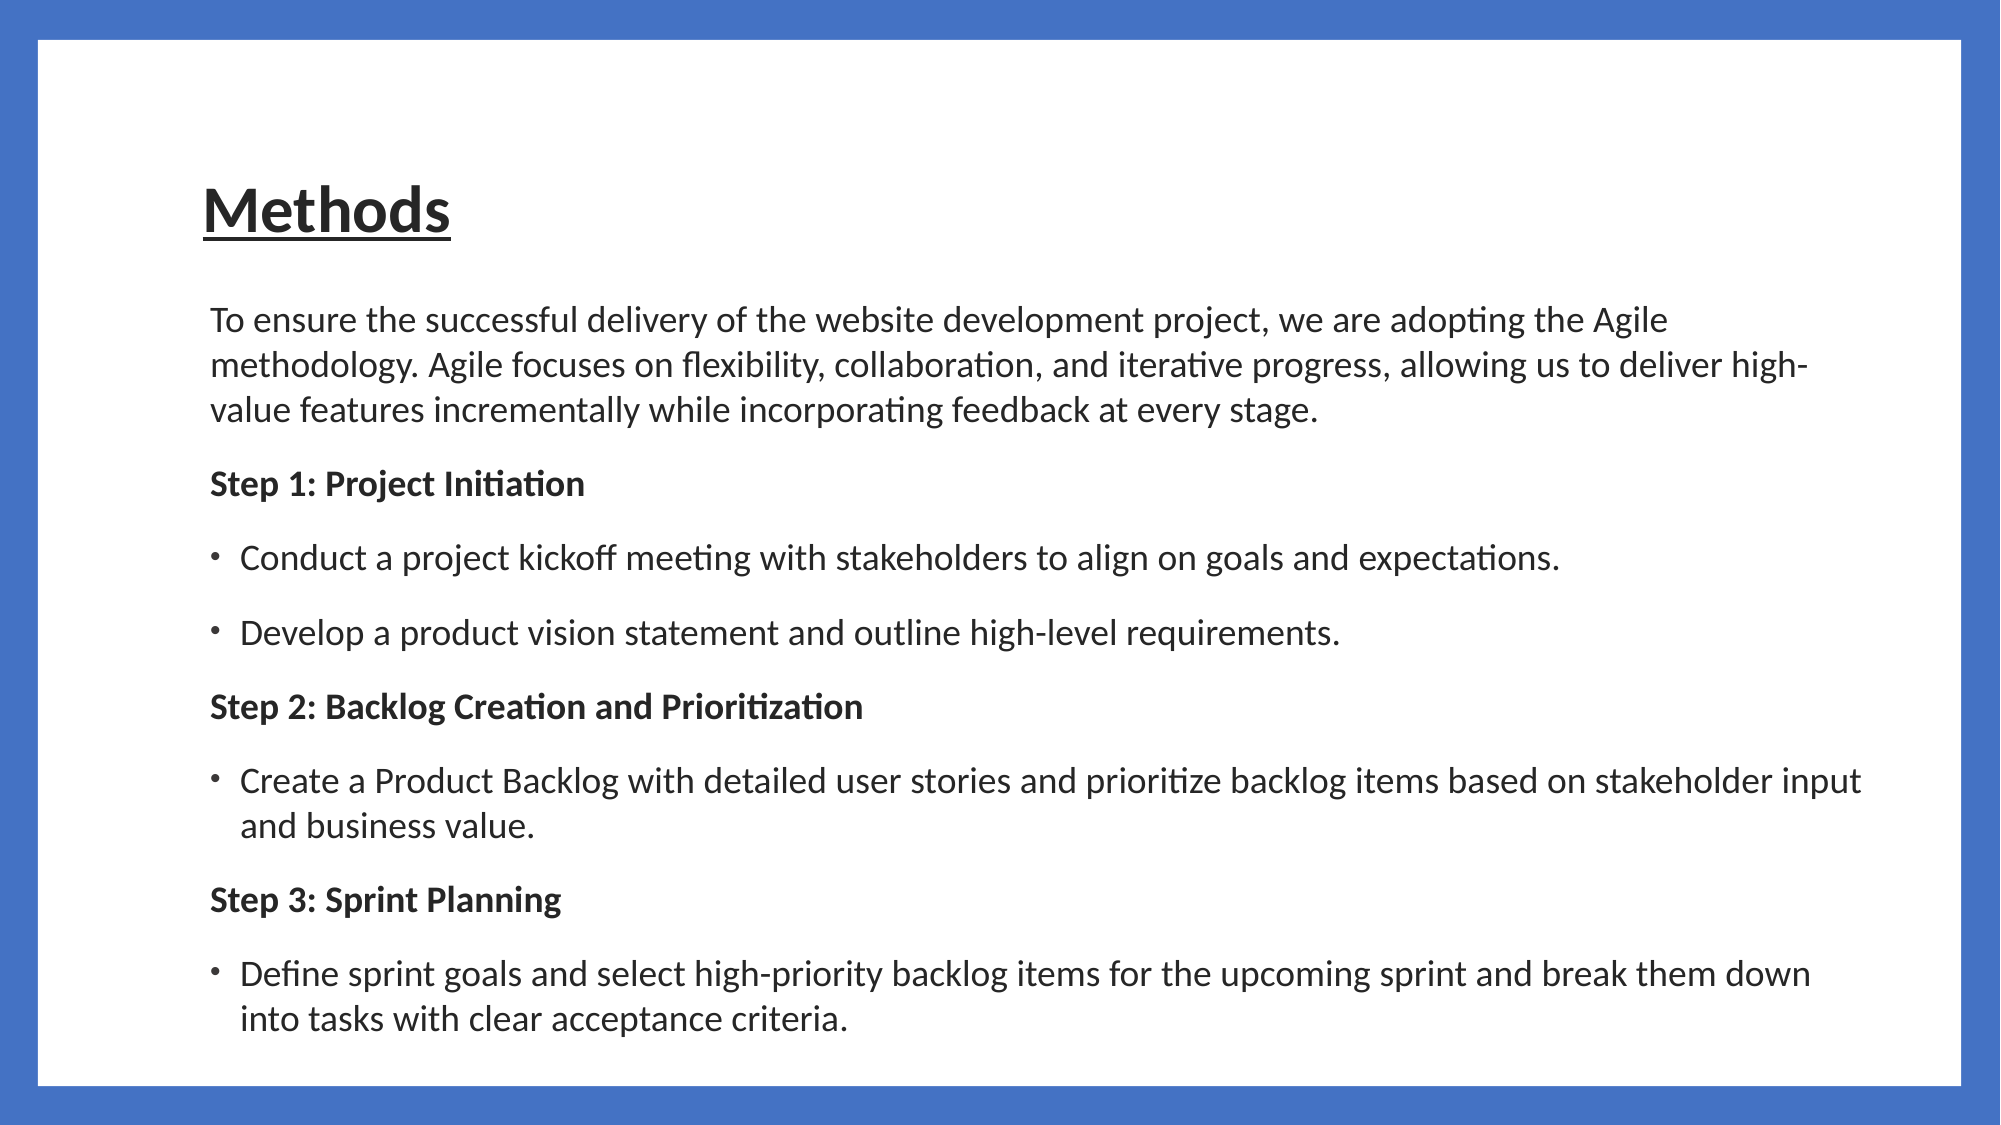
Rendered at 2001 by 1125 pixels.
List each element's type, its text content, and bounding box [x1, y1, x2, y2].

list To ensure the successful delivery of the website development project, we are adopting the Agile methodology. Agile focuses on flexibility, collaboration, and iterative progress, allowing us to deliver high-value features incrementally while incorporating feedback at every stage. Step 1: Project Initiation Conduct a project kickoff meeting with stakeholders to align on goals and expectations. Develop a product vision statement and outline high-level requirements. Step 2: Backlog Creation and Prioritization Create a Product Backlog with detailed user stories and prioritize backlog items based on stakeholder input and business value. Step 3: Sprint Planning Define sprint goals and select high-priority backlog items for the upcoming sprint and break them down into tasks with clear acceptance criteria. [187, 287, 1891, 1047]
title Methods [187, 99, 1808, 287]
